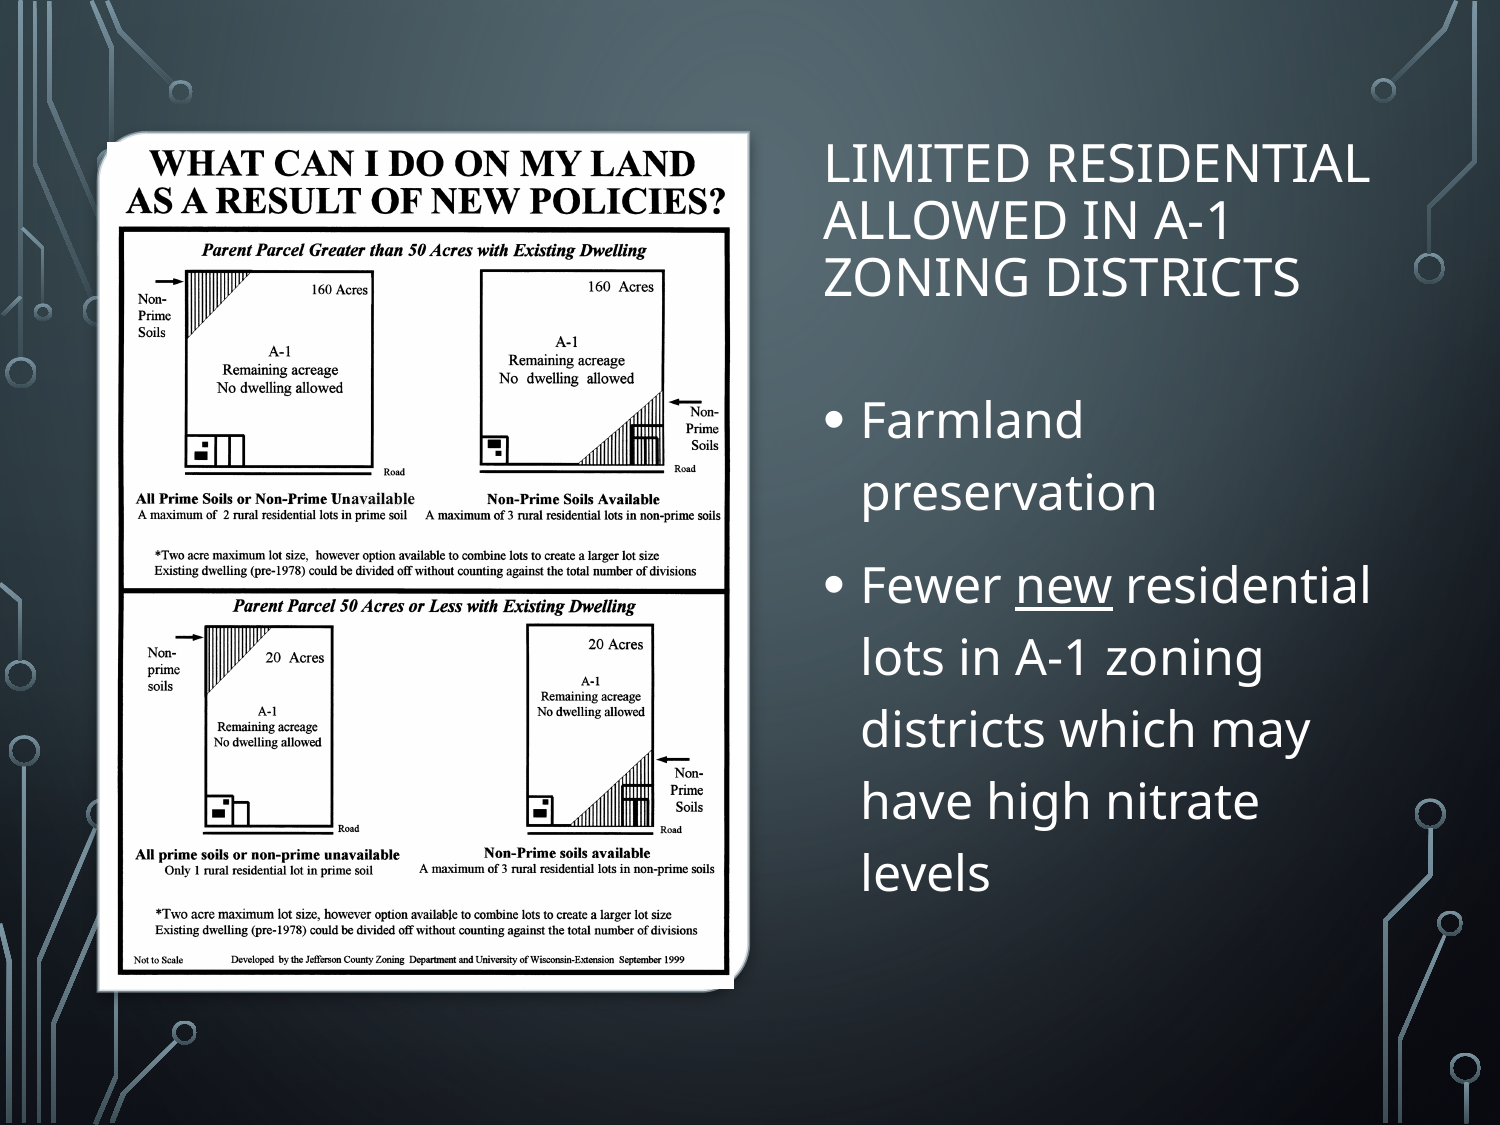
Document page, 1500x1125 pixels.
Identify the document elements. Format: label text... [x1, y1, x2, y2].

text_box [96, 150, 719, 993]
text_box [115, 131, 750, 980]
title limited residential allowed in a-1 zoning districts [808, 101, 1393, 344]
list Farmland preservation Fewer new residential lots in A-1 zoning districts which may have high nitrate levels [808, 369, 1393, 950]
picture [107, 142, 734, 989]
